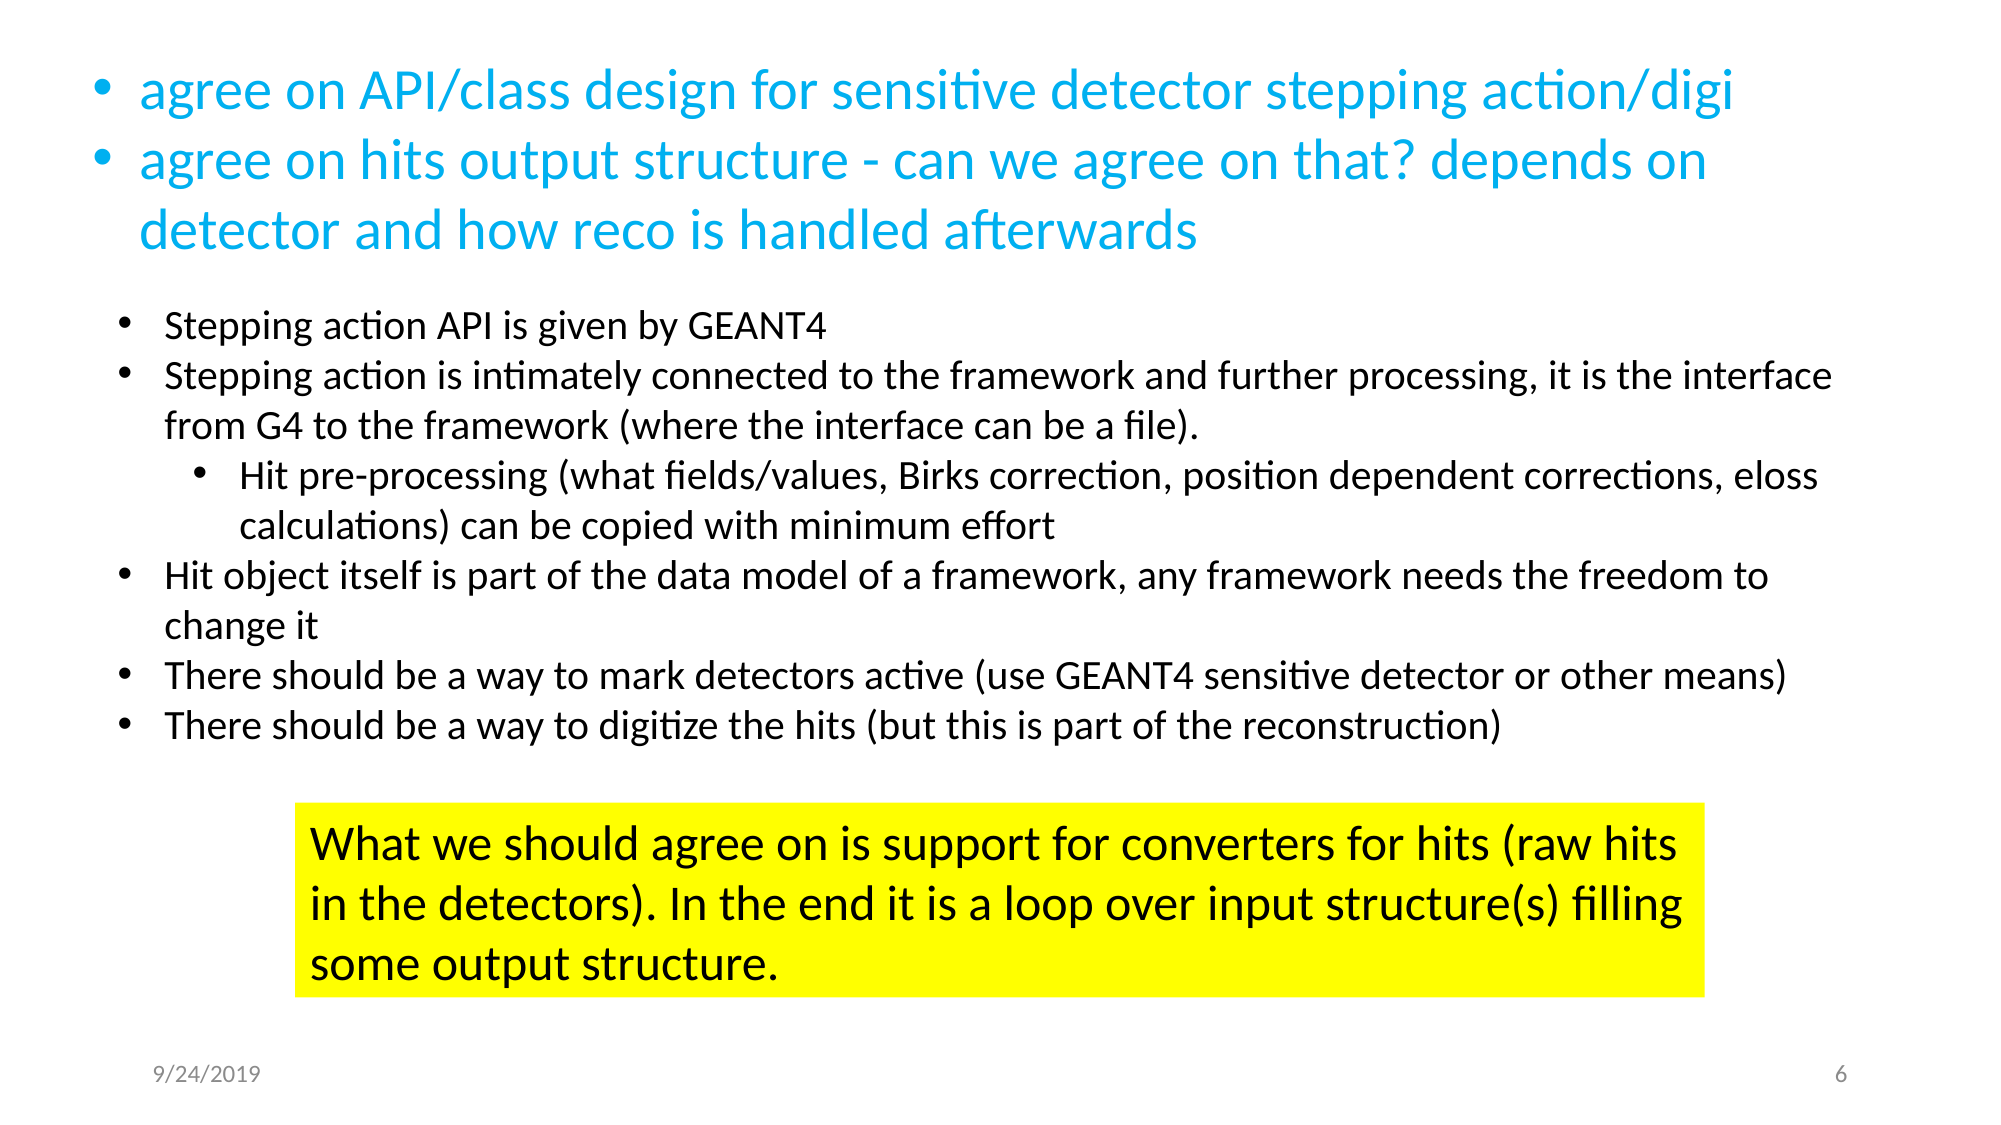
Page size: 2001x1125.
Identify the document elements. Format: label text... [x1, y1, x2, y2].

text_box agree on API/class design for sensitive detector stepping action/digi agree on hits output structure - can we agree on that? depends on detector and how reco is handled afterwards [77, 43, 1853, 339]
text_box Stepping action API is given by GEANT4 Stepping action is intimately connected to the framework and further processing, it is the interface from G4 to the framework (where the interface can be a file). Hit pre-processing (what fields/values, Birks correction, position dependent corrections, eloss calculations) can be copied with minimum effort Hit object itself is part of the data model of a framework, any framework needs the freedom to change it There should be a way to mark detectors active (use GEANT4 sensitive detector or other means) There should be a way to digitize the hits (but this is part of the reconstruction) [102, 290, 1898, 756]
text_box What we should agree on is support for converters for hits (raw hits in the detectors). In the end it is a loop over input structure(s) filling some output structure. [295, 802, 1705, 998]
slide_number 6 [1412, 1042, 1863, 1103]
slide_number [137, 1042, 588, 1103]
